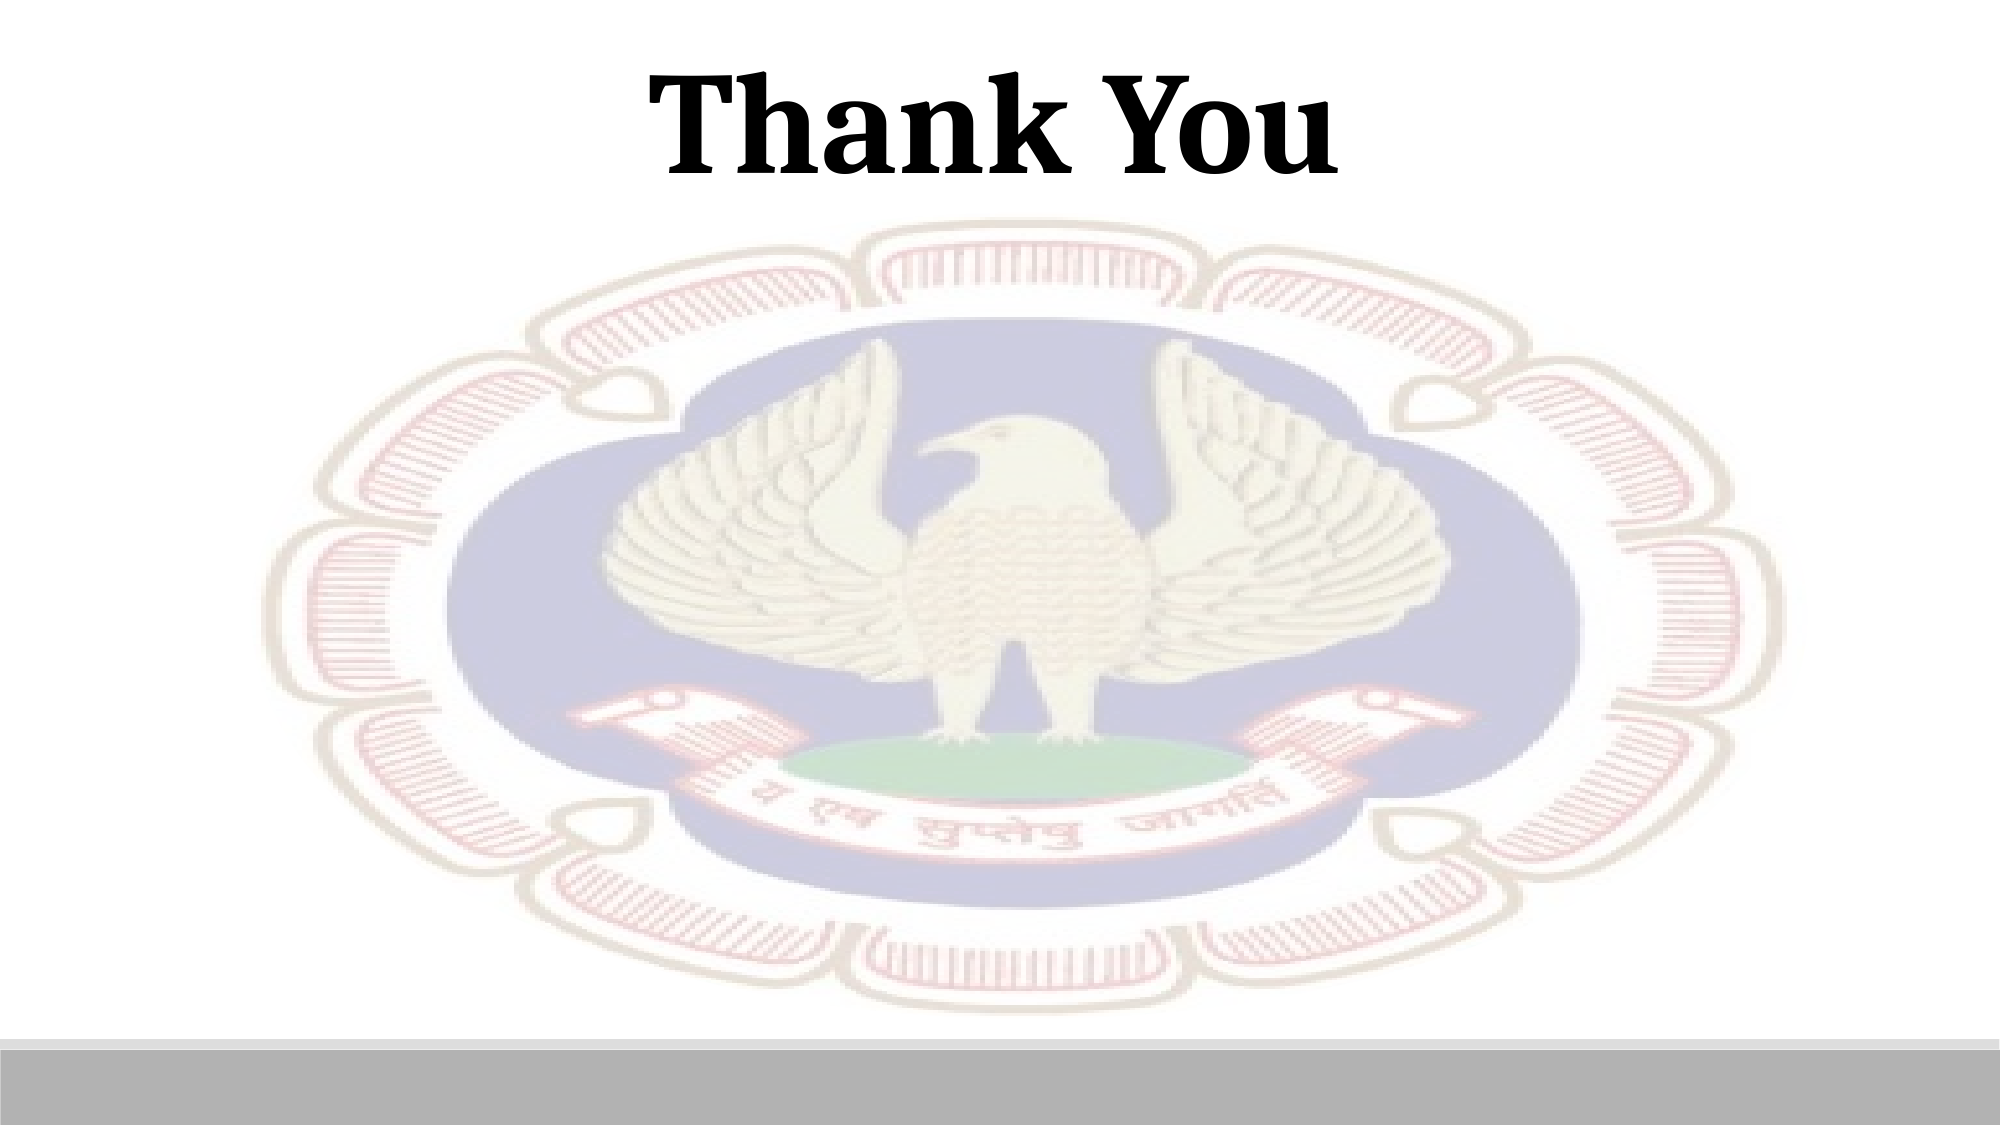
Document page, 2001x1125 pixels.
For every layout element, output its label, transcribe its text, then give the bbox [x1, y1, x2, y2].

text_box [250, 211, 1809, 1020]
text_box Thank You [633, 20, 1445, 211]
